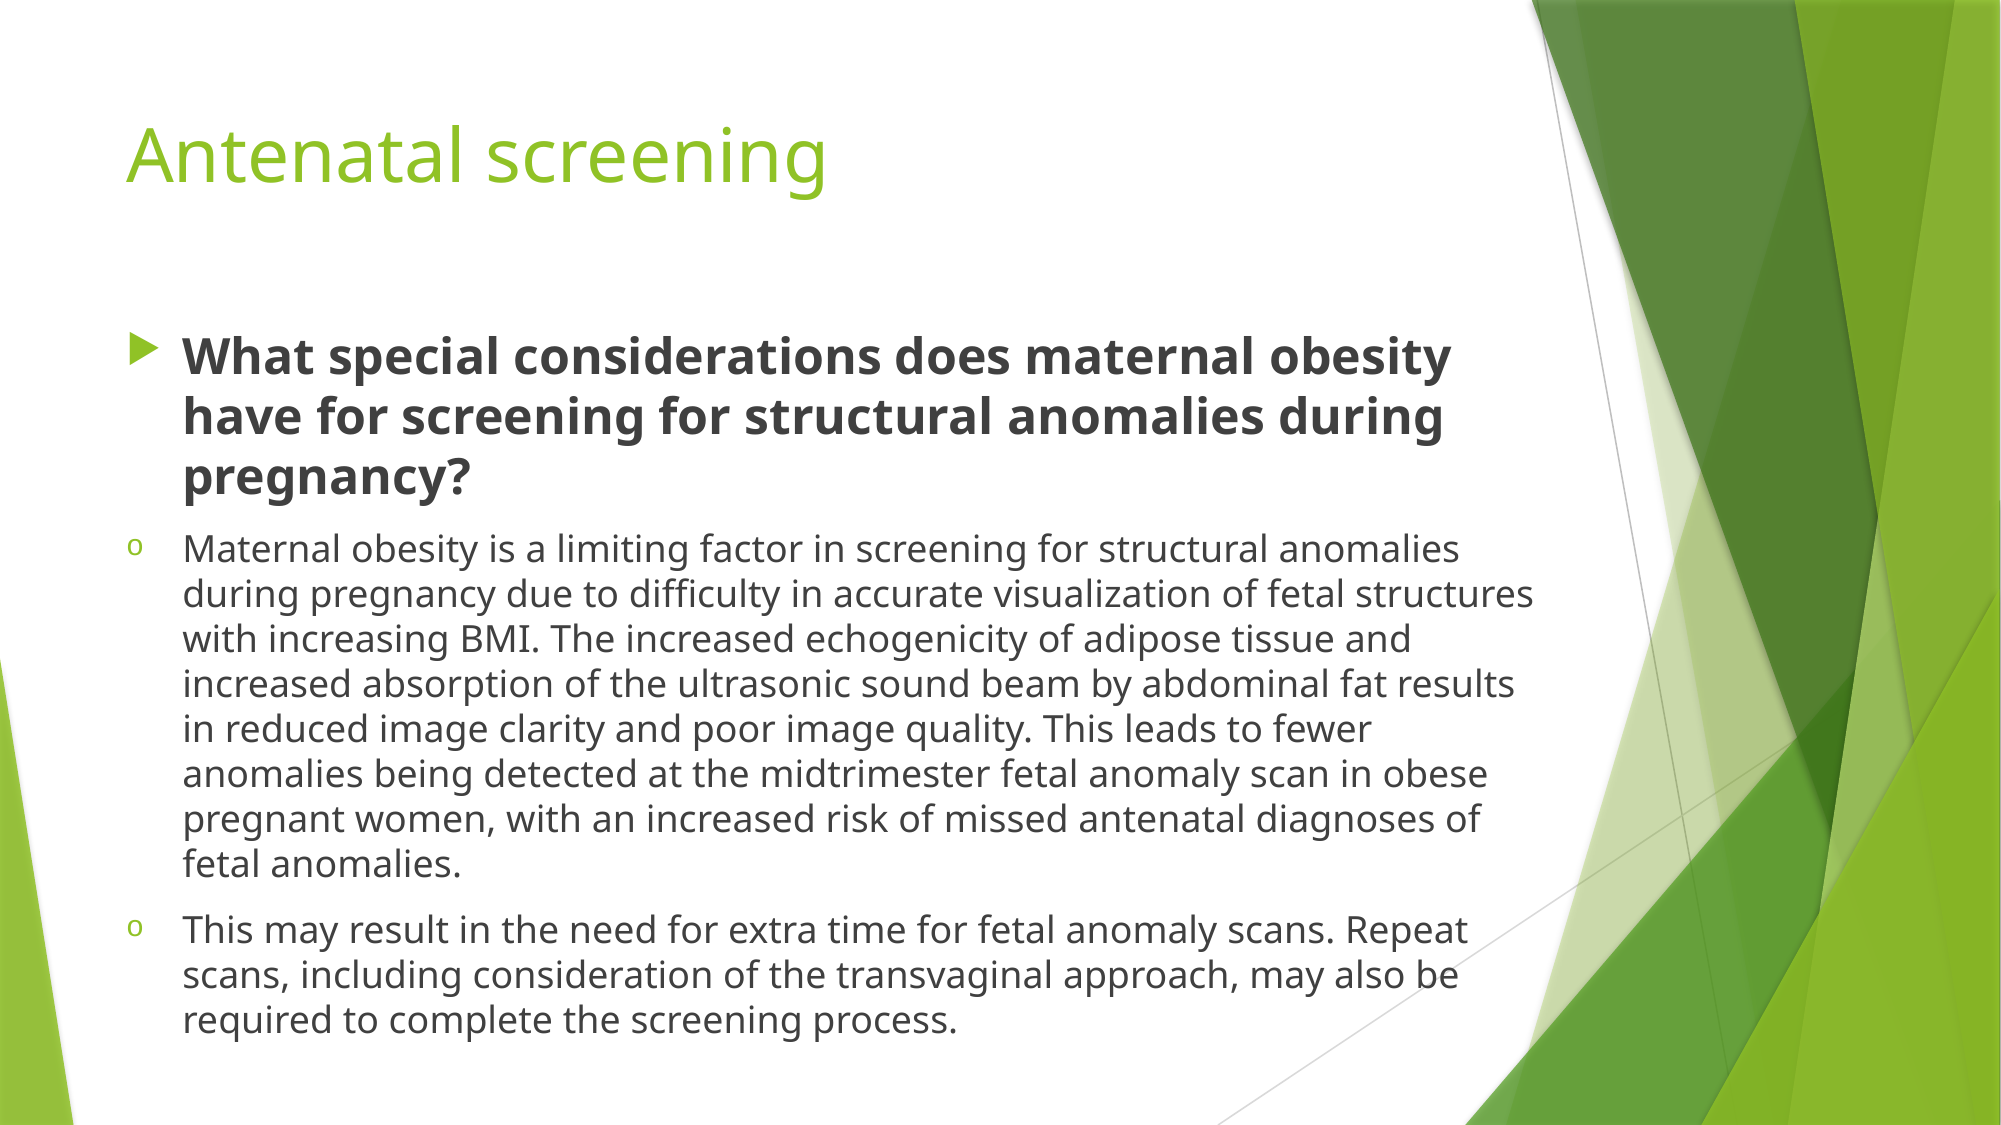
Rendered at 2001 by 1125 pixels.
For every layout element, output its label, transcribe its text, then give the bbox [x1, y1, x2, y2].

title Antenatal screening [111, 99, 1522, 317]
list What special considerations does maternal obesity have for screening for structural anomalies during pregnancy? Maternal obesity is a limiting factor in screening for structural anomalies during pregnancy due to difficulty in accurate visualization of fetal structures with increasing BMI. The increased echogenicity of adipose tissue and increased absorption of the ultrasonic sound beam by abdominal fat results in reduced image clarity and poor image quality. This leads to fewer anomalies being detected at the midtrimester fetal anomaly scan in obese pregnant women, with an increased risk of missed antenatal diagnoses of fetal anomalies. This may result in the need for extra time for fetal anomaly scans. Repeat scans, including consideration of the transvaginal approach, may also be required to complete the screening process. [111, 316, 1562, 1125]
